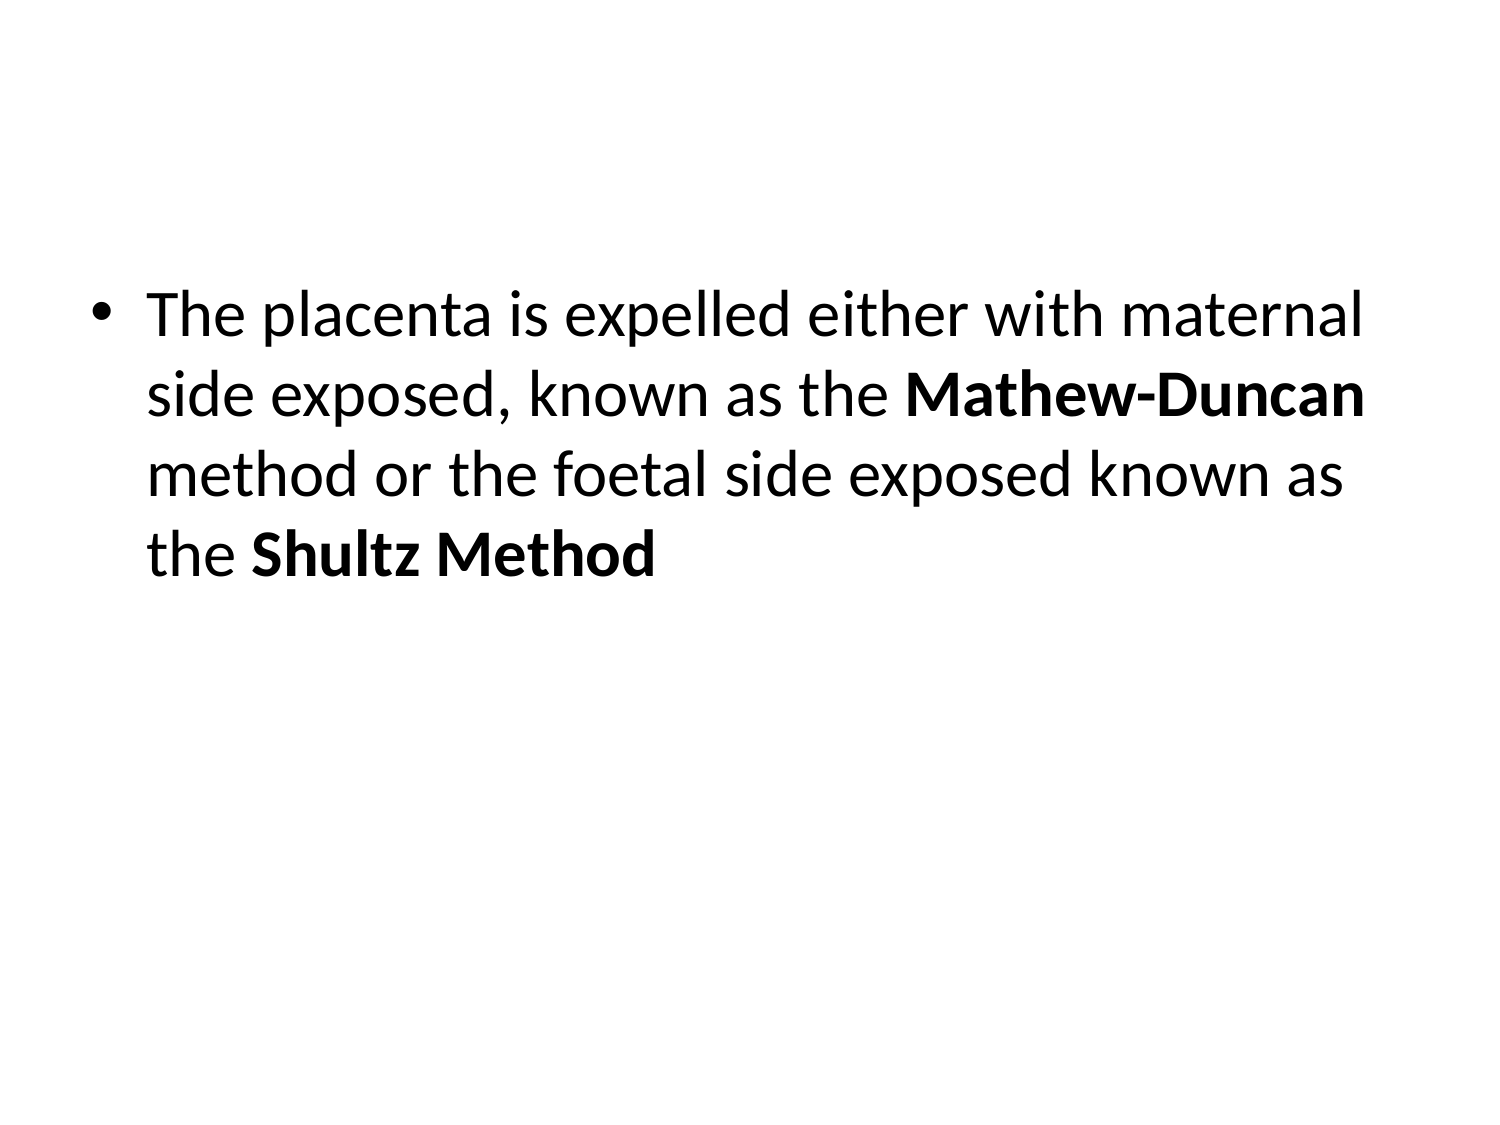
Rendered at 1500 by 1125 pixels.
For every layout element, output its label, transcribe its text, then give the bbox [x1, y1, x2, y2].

list The placenta is expelled either with maternal side exposed, known as the Mathew-Duncan method or the foetal side exposed known as the Shultz Method [75, 262, 1425, 1005]
